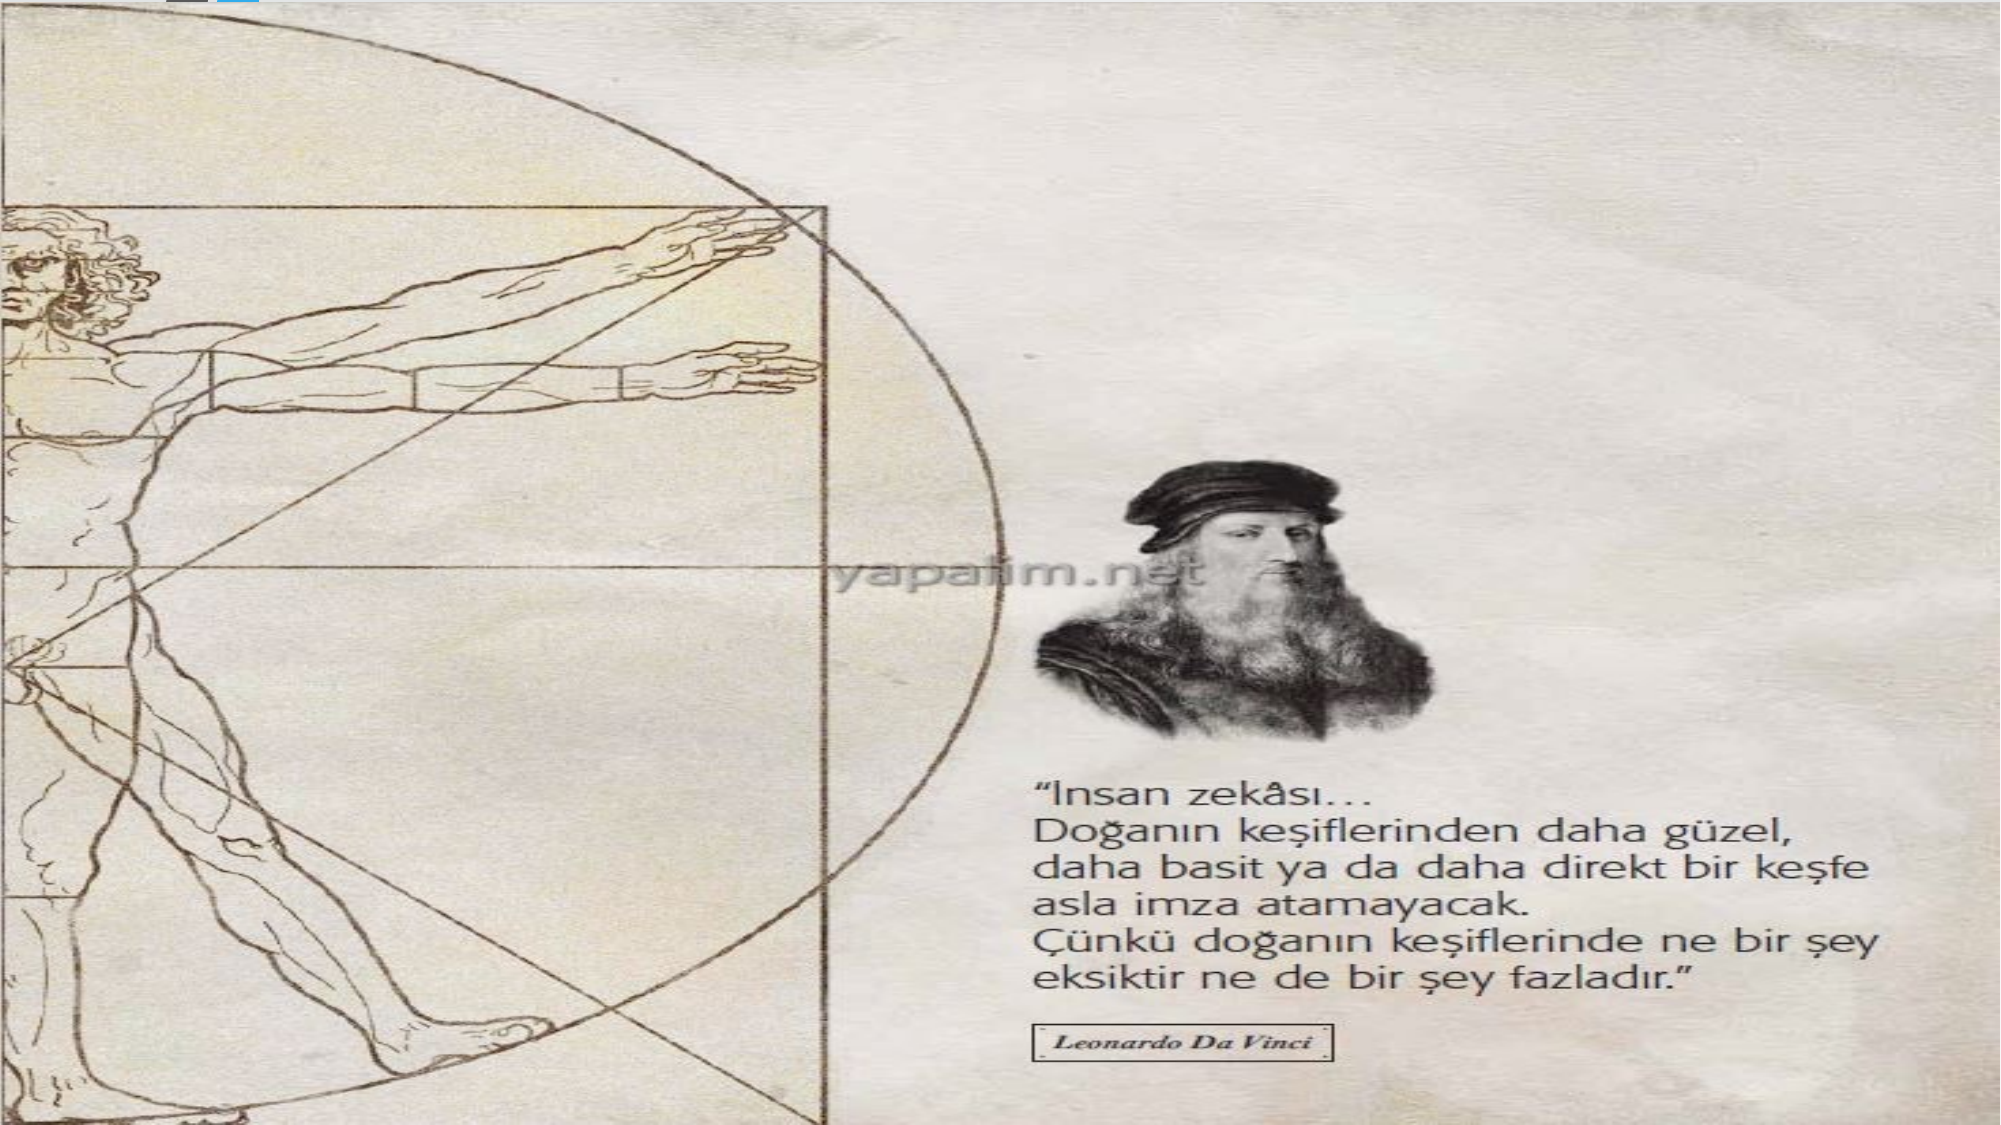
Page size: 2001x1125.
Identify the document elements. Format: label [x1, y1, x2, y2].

list [0, 1, 2000, 1125]
